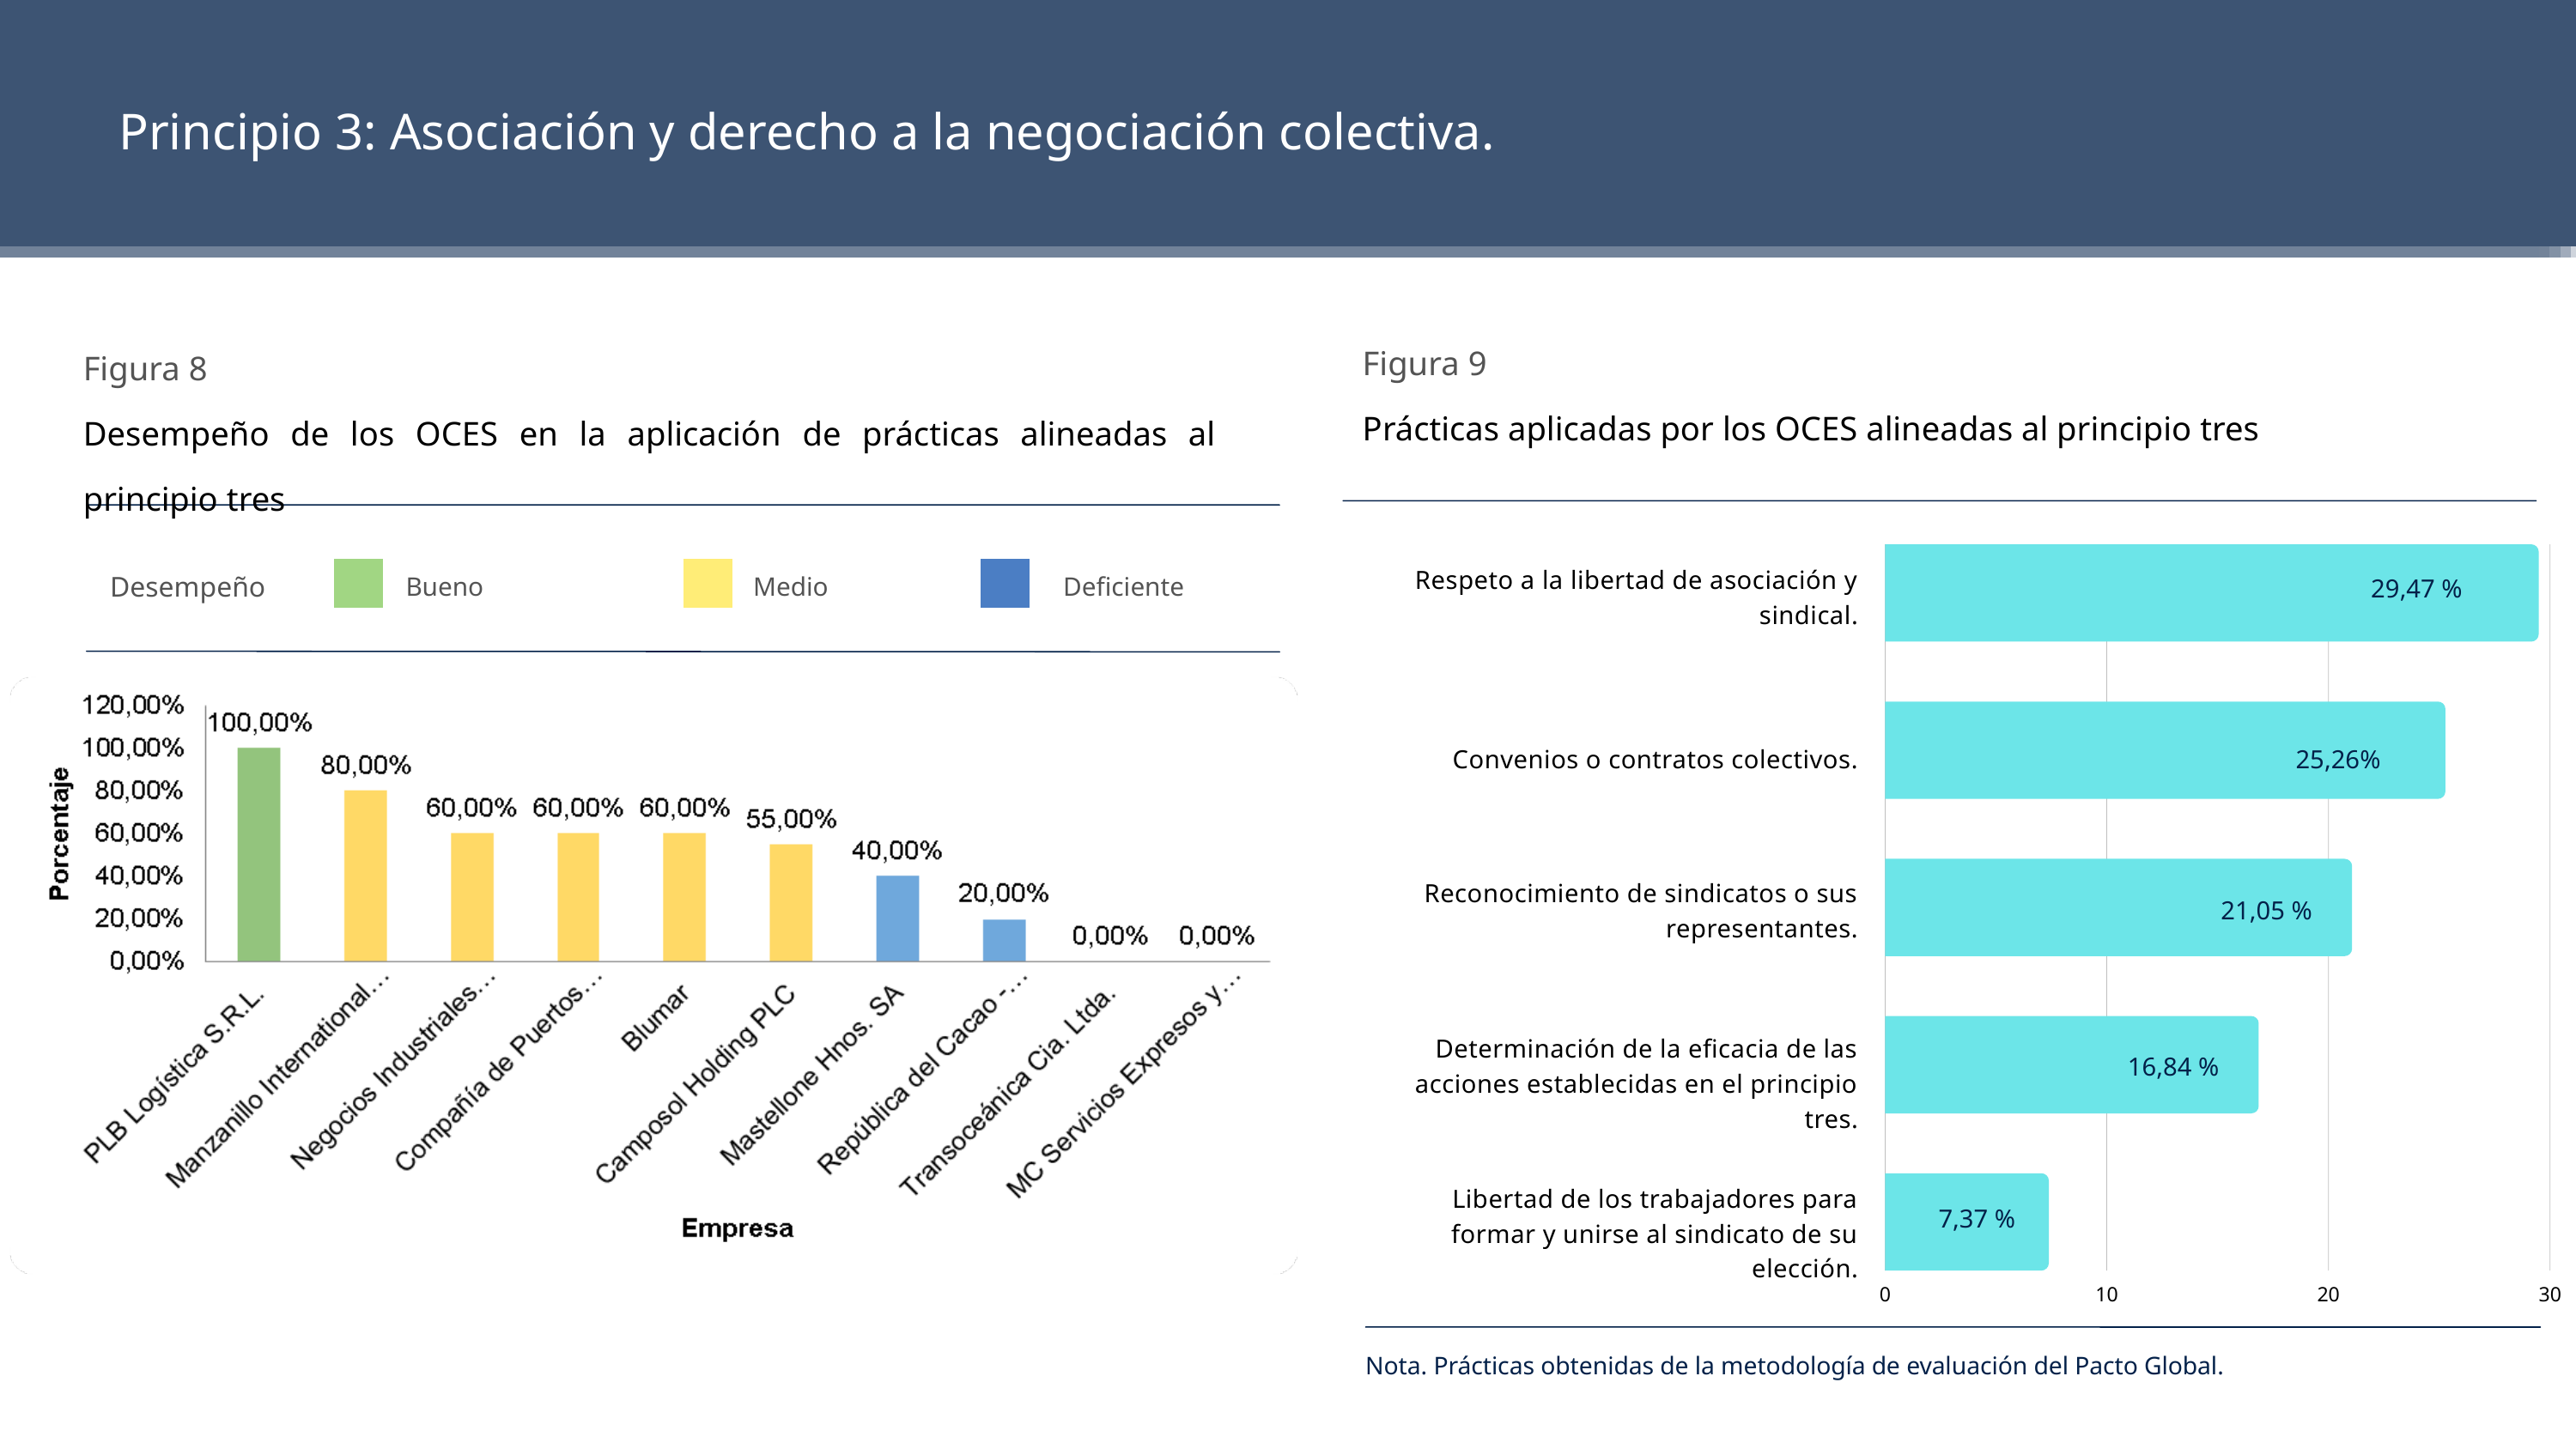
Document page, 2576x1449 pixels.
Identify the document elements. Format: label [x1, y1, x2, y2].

picture [0, 0, 2576, 258]
text_box [1342, 316, 2562, 1425]
text_box [9, 321, 1435, 1276]
